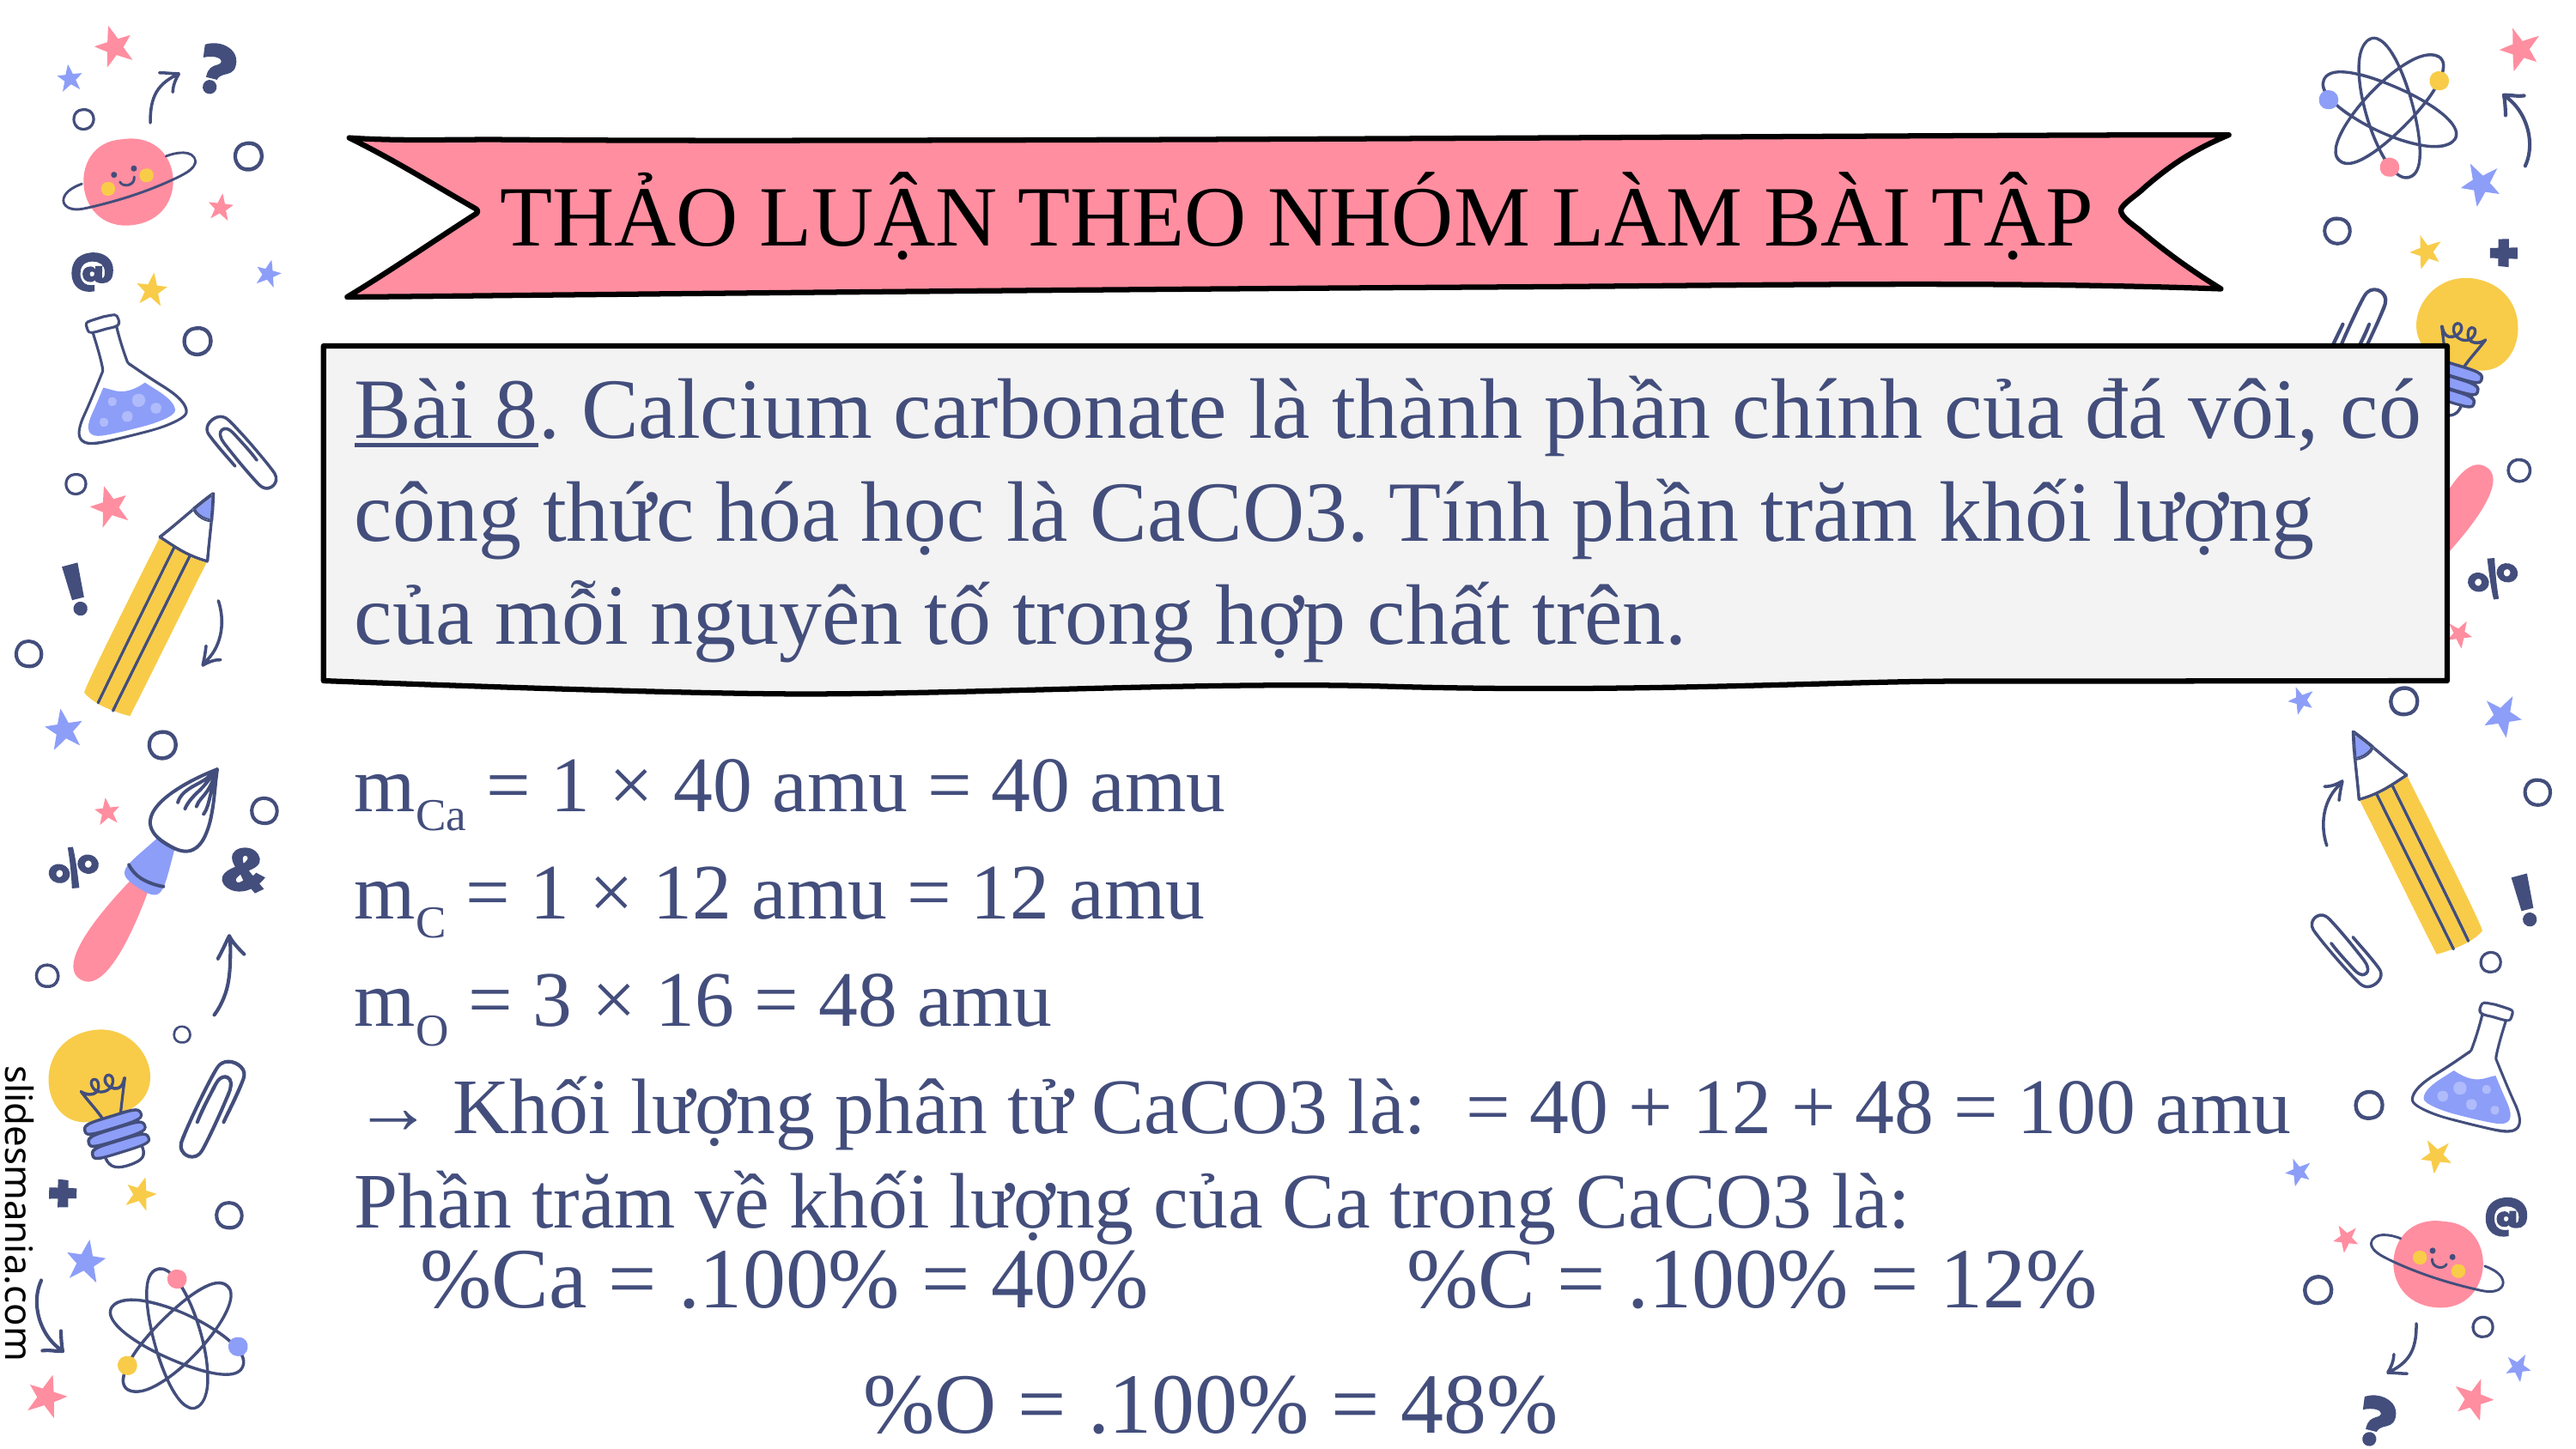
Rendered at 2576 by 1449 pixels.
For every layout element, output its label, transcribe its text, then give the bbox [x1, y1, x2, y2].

text_box mCa = 1 × 40 amu = 40 amu mC = 1 × 12 amu = 12 amu mO = 3 × 16 = 48 amu → Khối lượng phân tử CaCO3 là: = 40 + 12 + 48 = 100 amu Phần trăm về khối lượng của Ca trong CaCO3 là: [342, 725, 2309, 1250]
text_box THẢO LUẬN THEO NHÓM LÀM BÀI TẬP [487, 153, 2154, 270]
text_box [323, 345, 2447, 694]
text_box [347, 135, 2229, 298]
text_box Bài 8. Calcium carbonate là thành phần chính của đá vôi, có công thức hóa học là CaCO3. Tính phần trăm khối lượng của mỗi nguyên tố trong hợp chất trên. [342, 345, 2447, 668]
